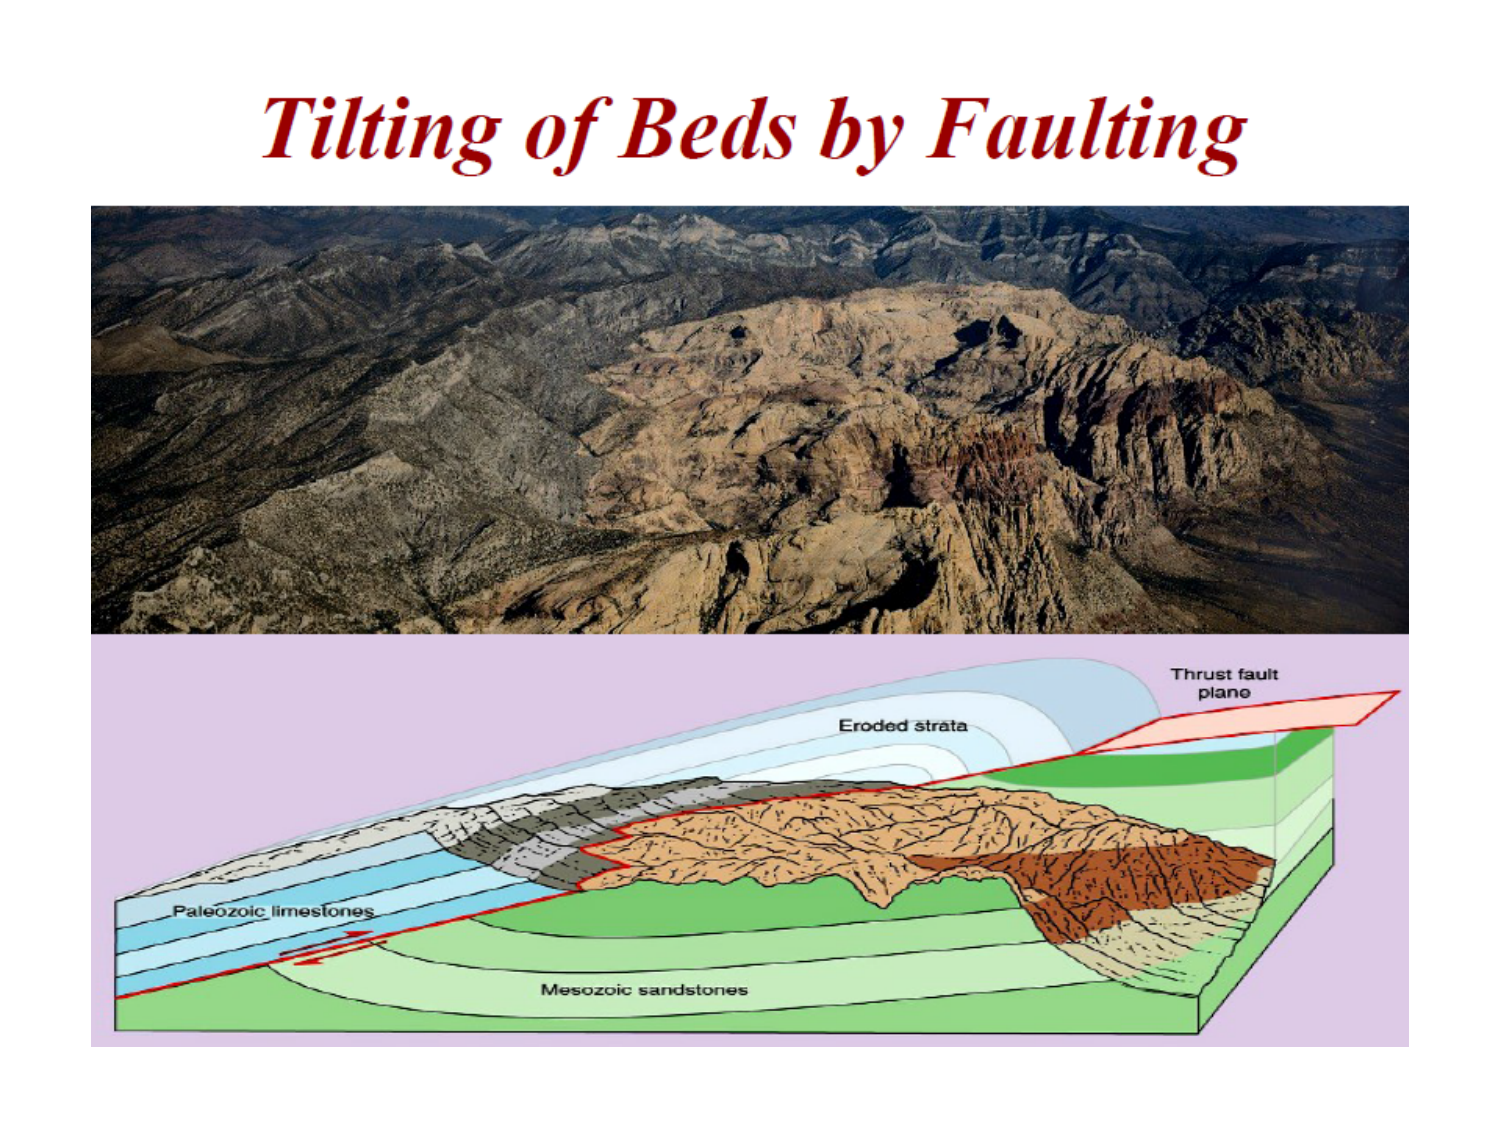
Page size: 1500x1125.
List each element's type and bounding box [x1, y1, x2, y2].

picture [91, 77, 1409, 1048]
